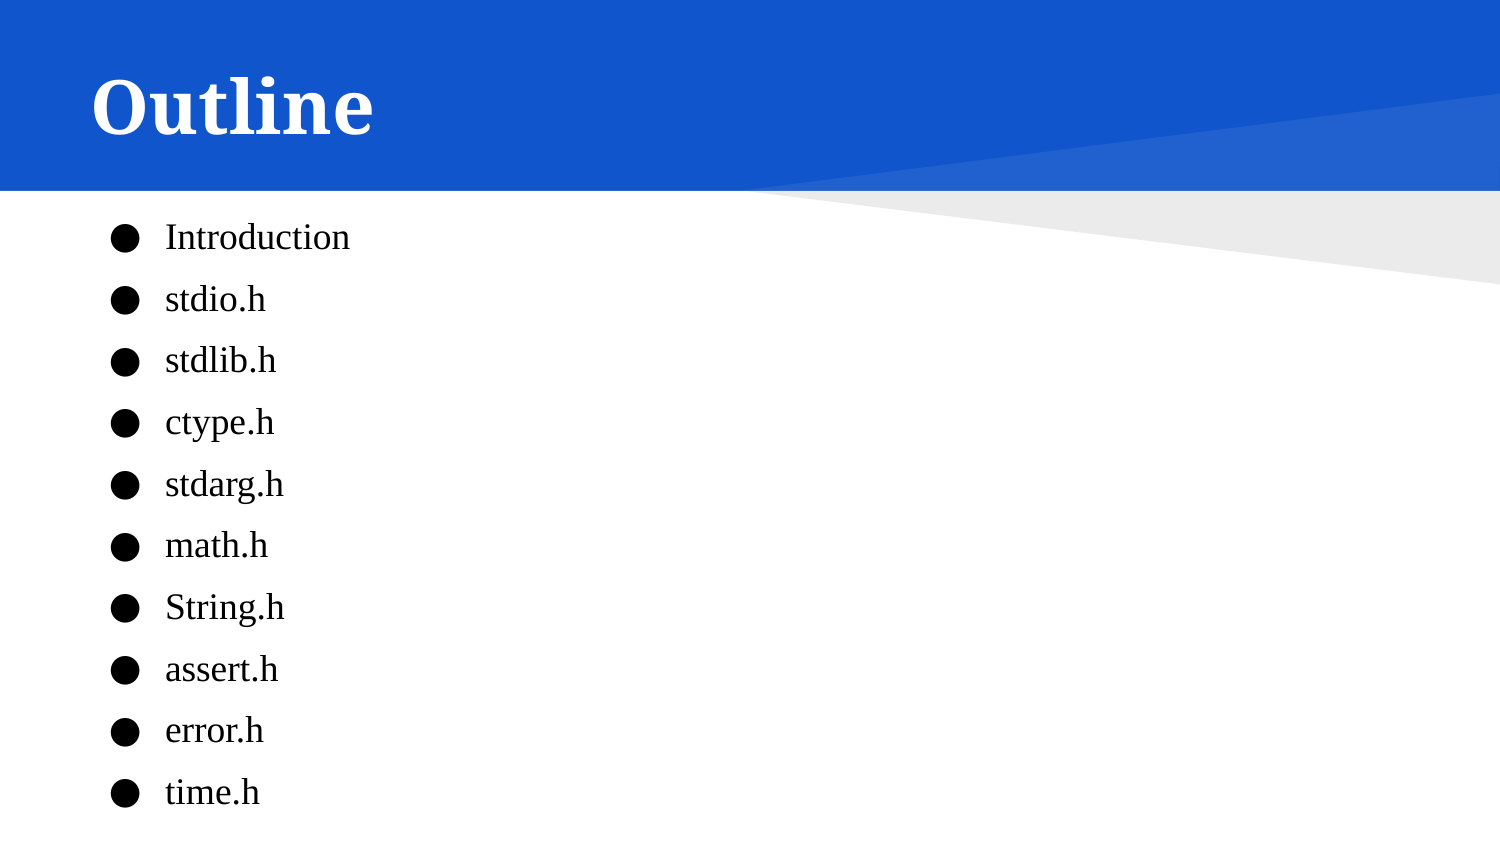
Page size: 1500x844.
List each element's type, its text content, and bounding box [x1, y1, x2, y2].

list Introduction stdio.h stdlib.h ctype.h stdarg.h math.h String.h assert.h error.h time.h [75, 196, 1425, 808]
title Outline [75, 33, 1425, 175]
